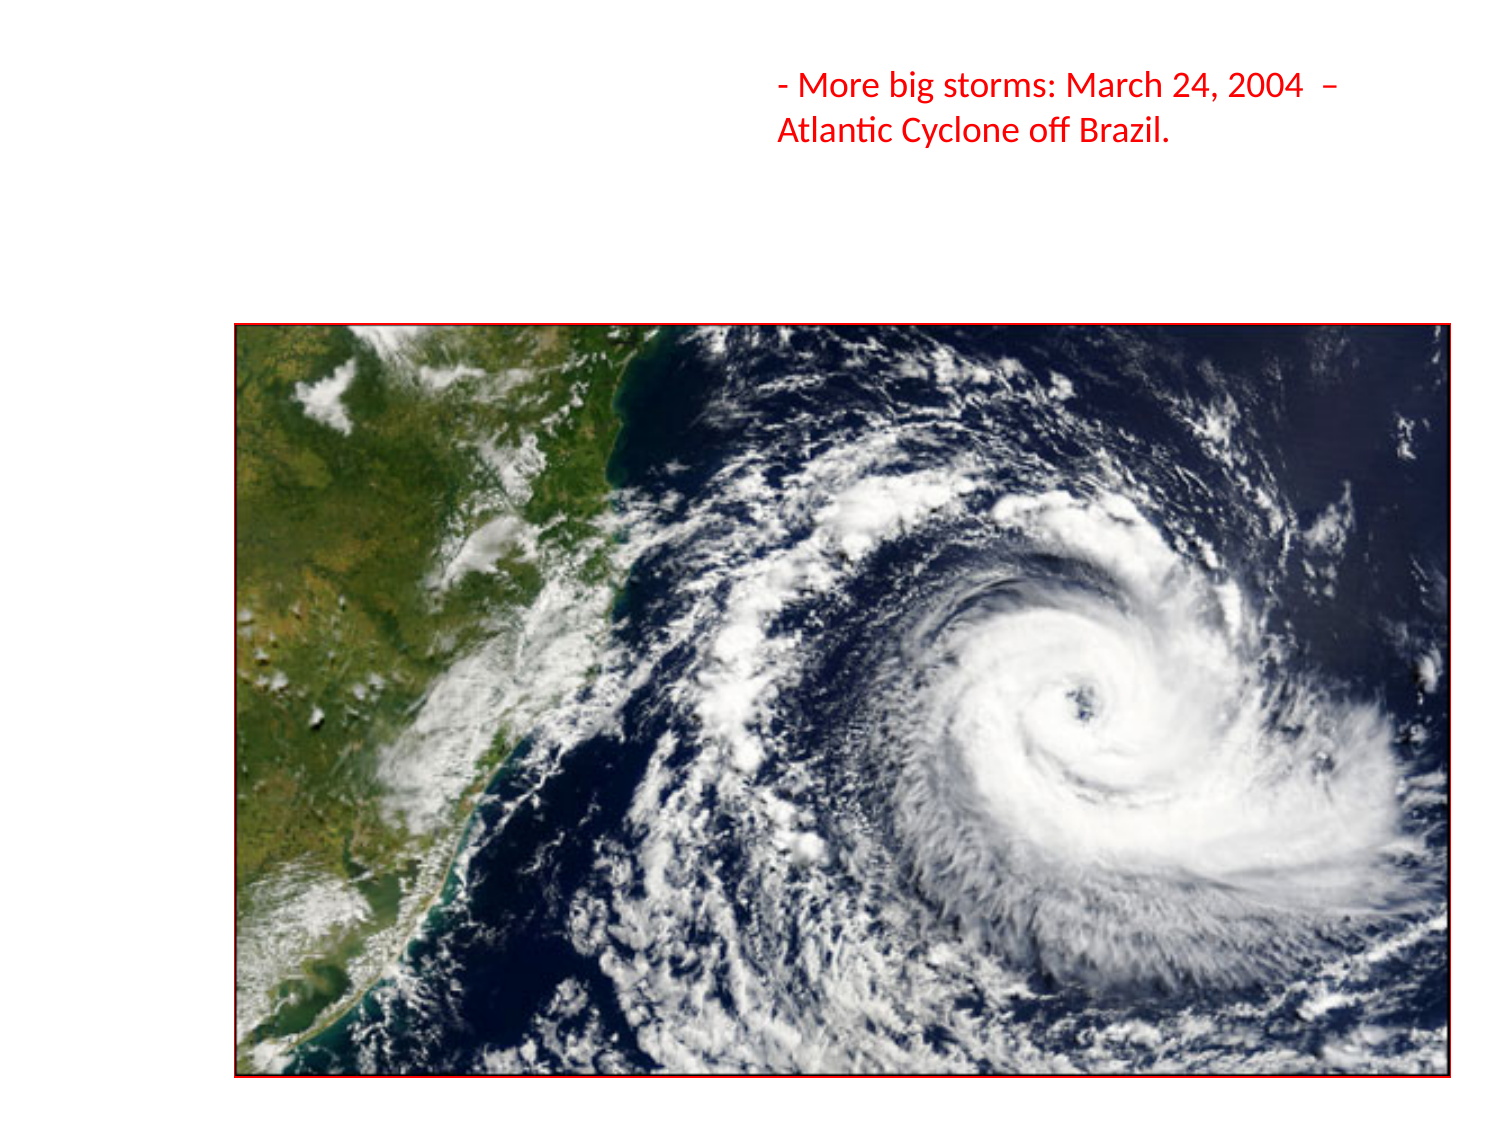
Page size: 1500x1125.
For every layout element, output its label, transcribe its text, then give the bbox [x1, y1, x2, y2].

picture [235, 324, 1451, 1077]
text_box - More big storms: March 24, 2004 – Atlantic Cyclone off Brazil. [762, 52, 1455, 158]
